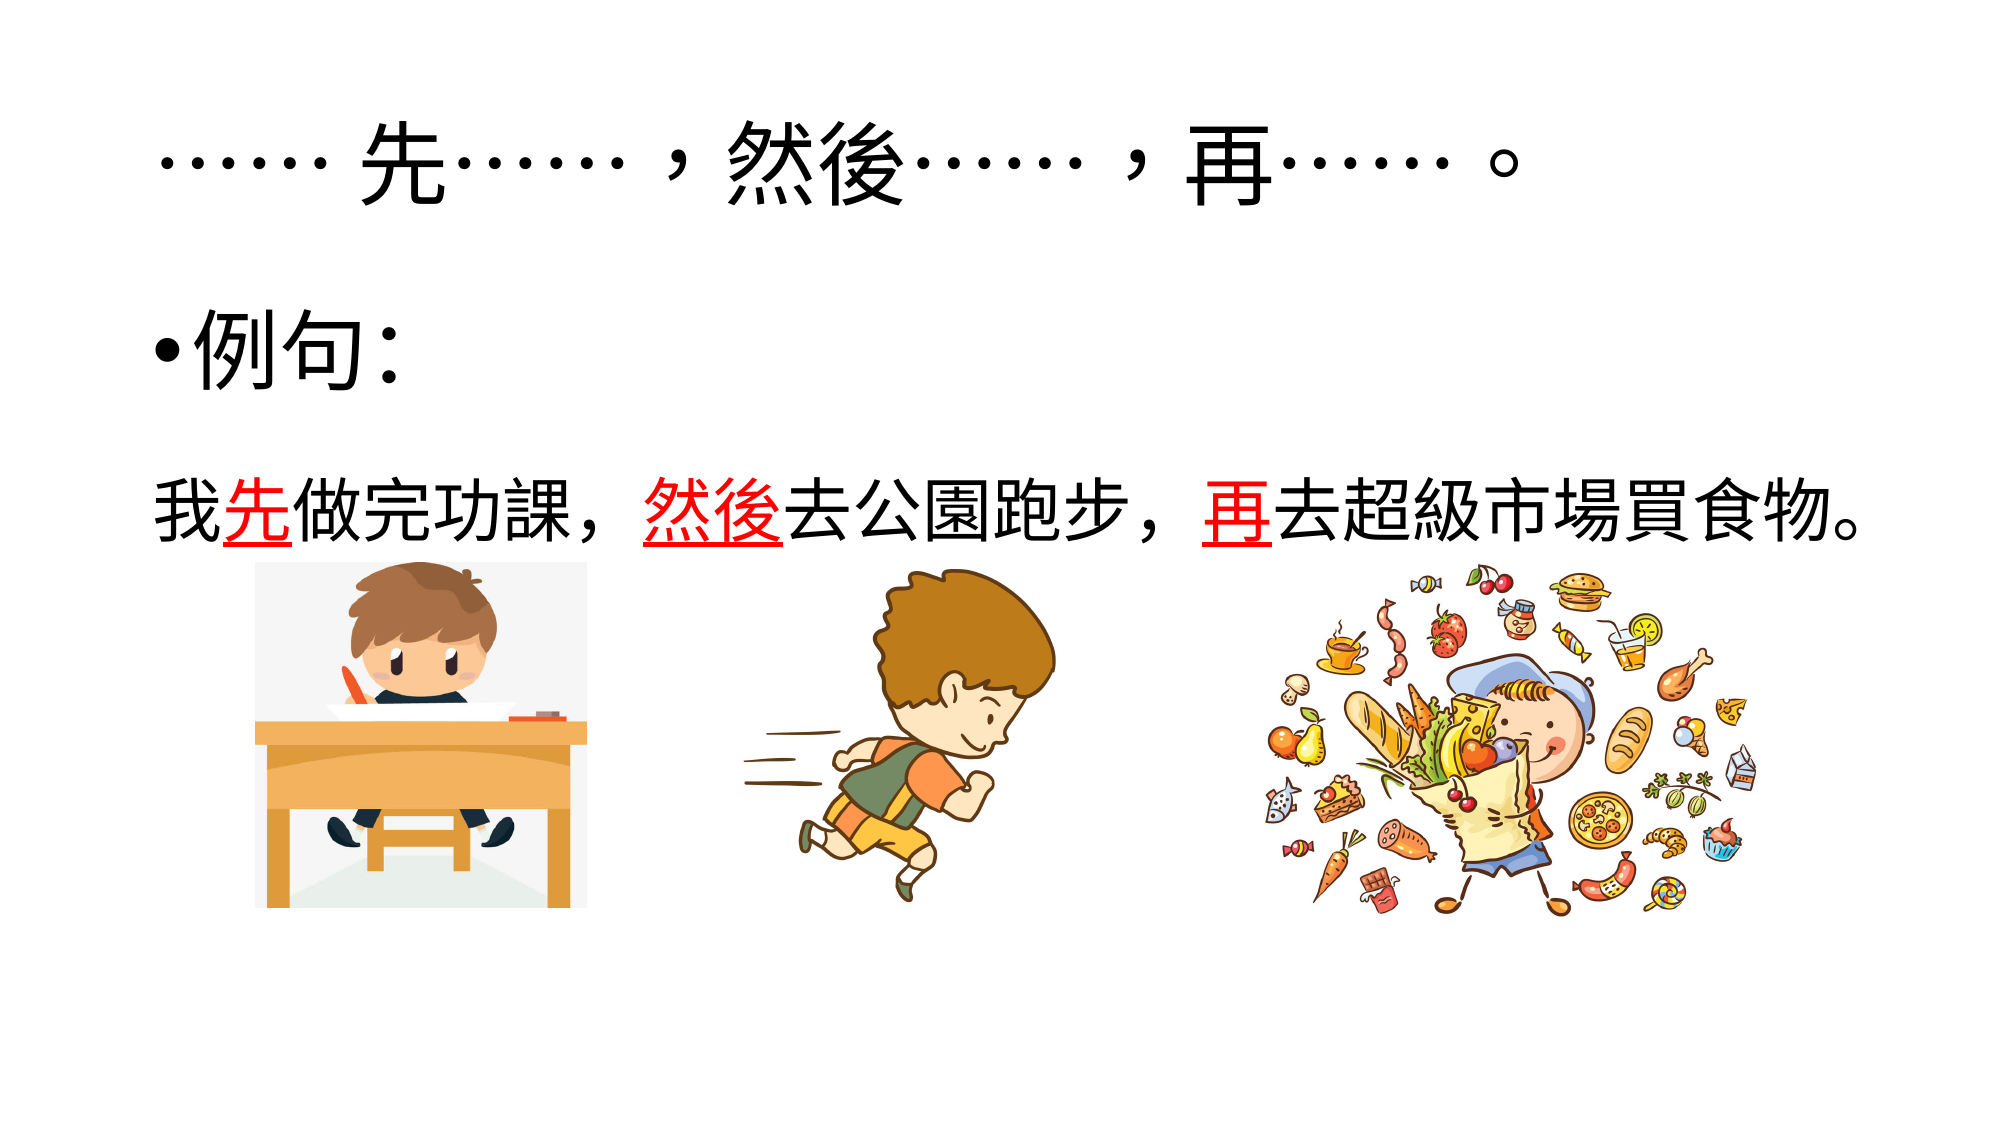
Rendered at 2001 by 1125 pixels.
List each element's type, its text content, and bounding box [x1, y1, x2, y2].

list 例句： 我先做完功課，然後去公園跑步，再去超級市場買食物。 [137, 299, 1863, 563]
picture [1253, 555, 1768, 925]
picture [742, 561, 1060, 908]
picture [255, 562, 587, 908]
title ……先……，然後……，再……。 [137, 59, 1863, 278]
